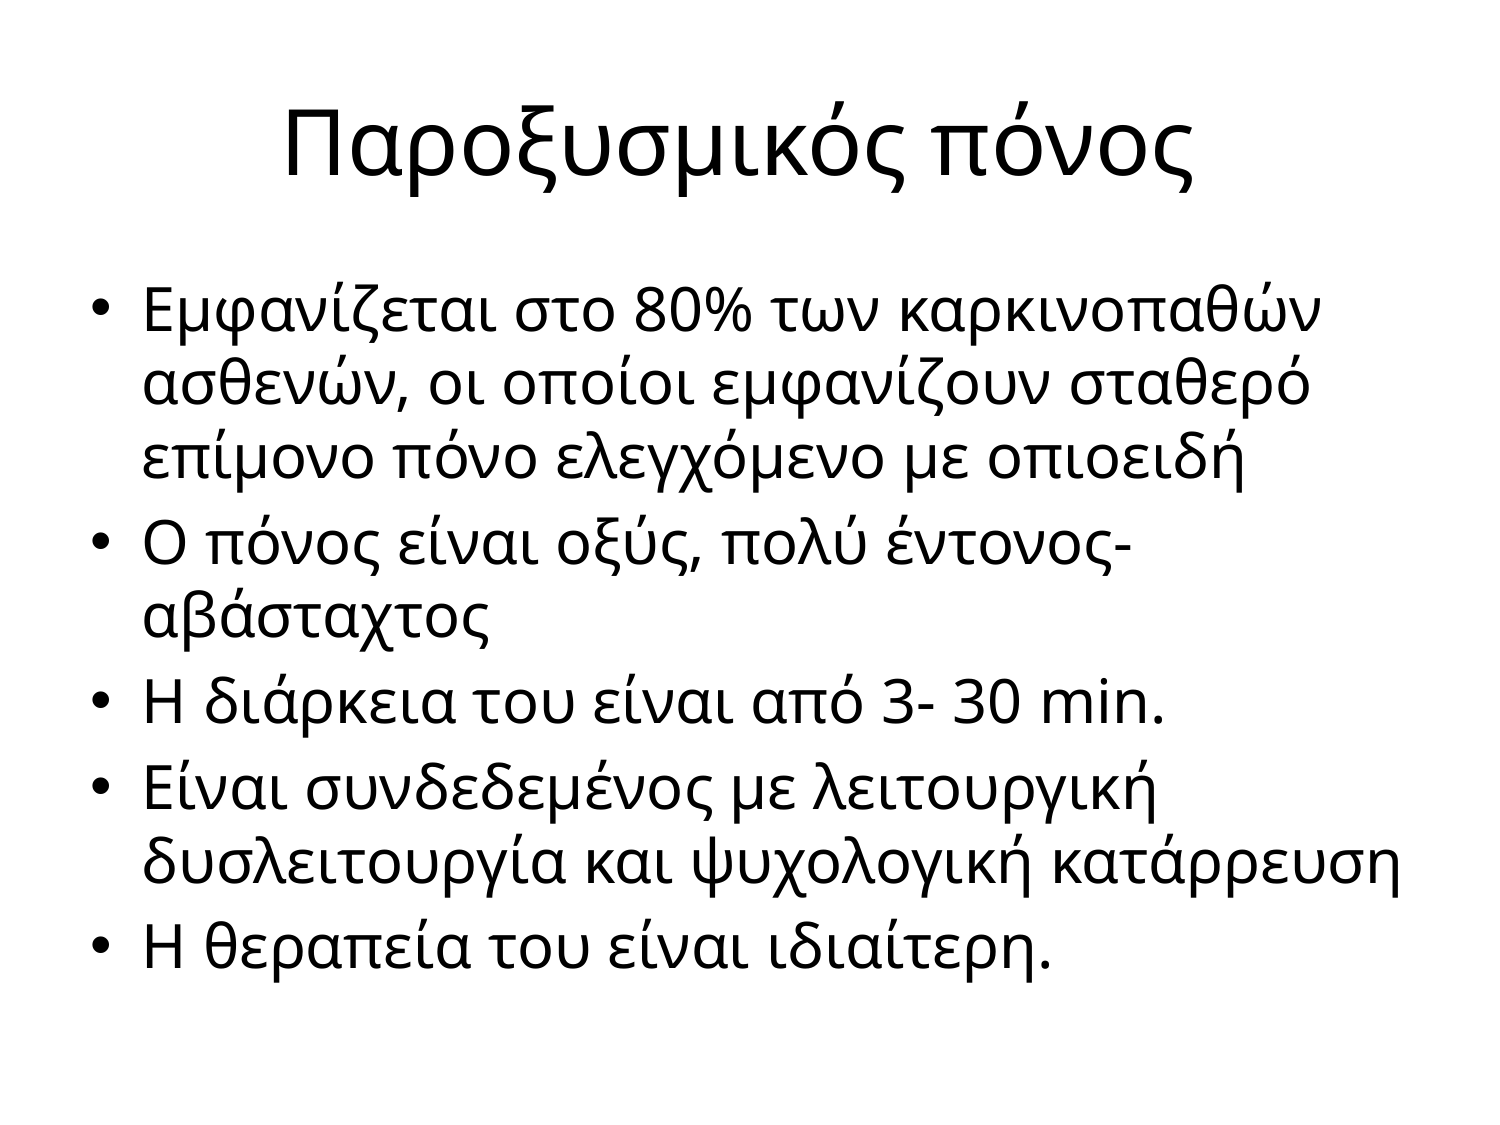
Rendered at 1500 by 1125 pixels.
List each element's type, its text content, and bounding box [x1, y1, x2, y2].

list Εμφανίζεται στο 80% των καρκινοπαθών ασθενών, οι οποίοι εμφανίζουν σταθερό επίμονο πόνο ελεγχόμενο με οπιοειδή Ο πόνος είναι οξύς, πολύ έντονος- αβάσταχτος Η διάρκεια του είναι από 3- 30 min. Είναι συνδεδεμένος με λειτουργική δυσλειτουργία και ψυχολογική κατάρρευση Η θεραπεία του είναι ιδιαίτερη. [75, 262, 1425, 1005]
title Παροξυσμικός πόνος [75, 45, 1425, 233]
